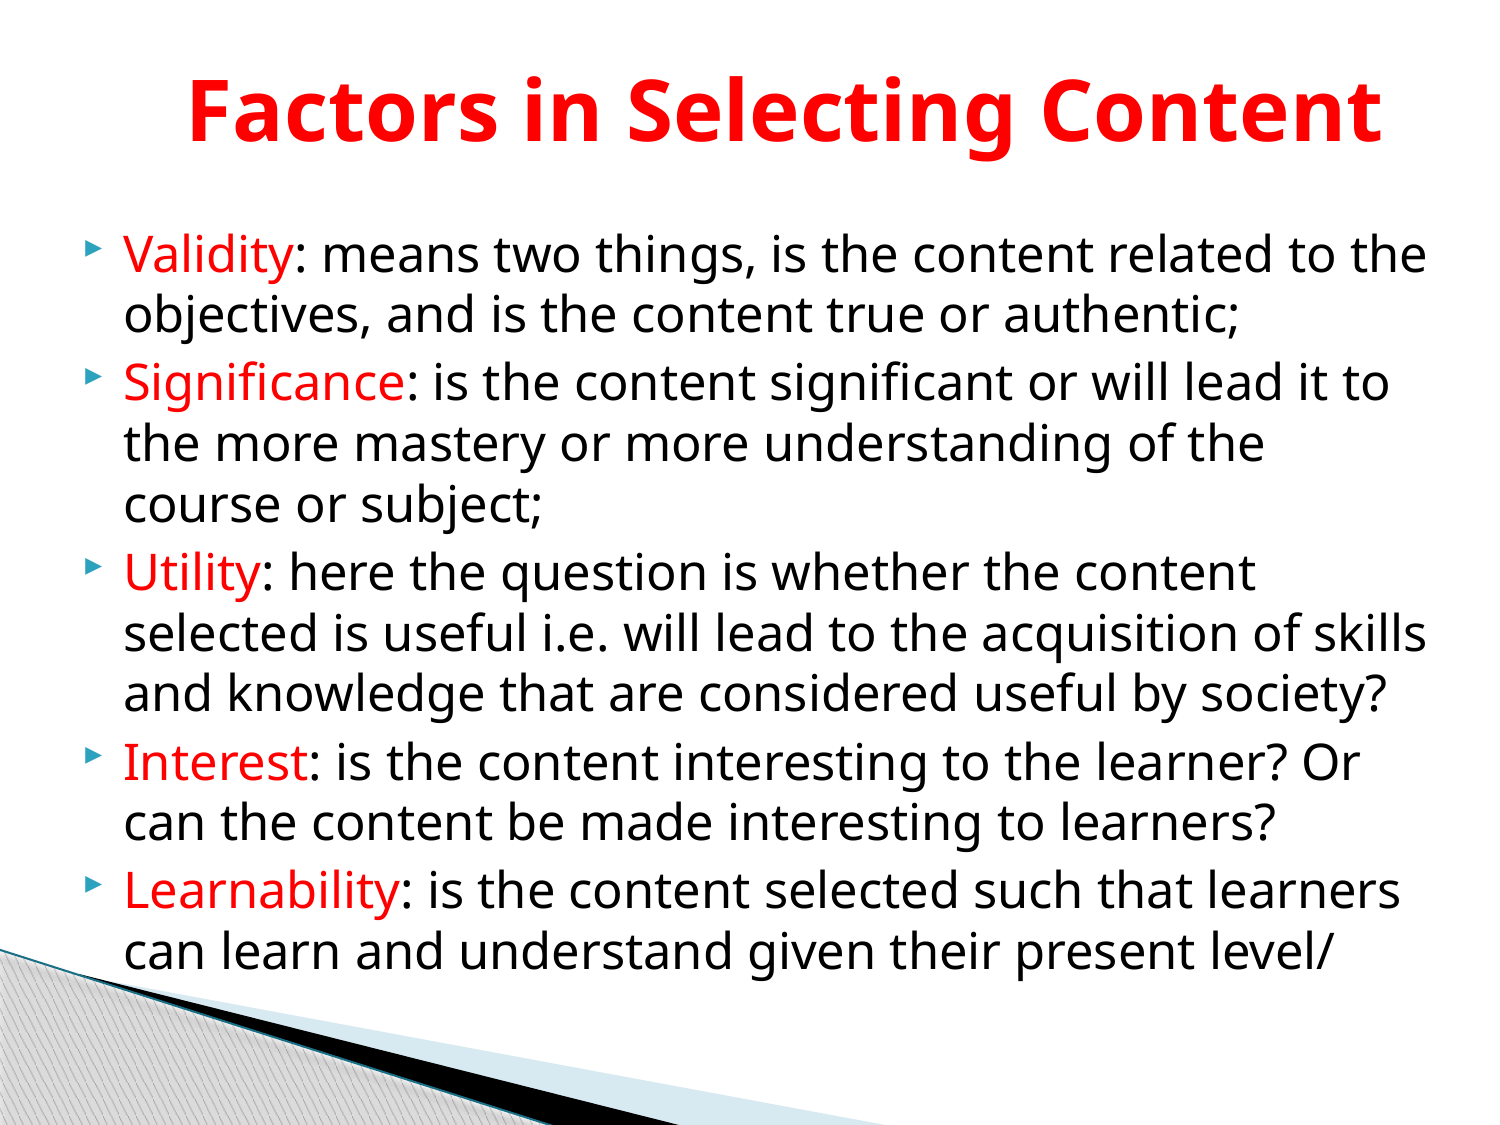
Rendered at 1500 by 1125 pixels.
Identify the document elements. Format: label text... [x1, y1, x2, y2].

title Factors in Selecting Content [171, 36, 1436, 179]
list Validity: means two things, is the content related to the objectives, and is the content true or authentic; Significance: is the content significant or will lead it to the more mastery or more understanding of the course or subject; Utility: here the question is whether the content selected is useful i.e. will lead to the acquisition of skills and knowledge that are considered useful by society? Interest: is the content interesting to the learner? Or can the content be made interesting to learners? Learnability: is the content selected such that learners can learn and understand given their present level/ [50, 214, 1450, 1018]
